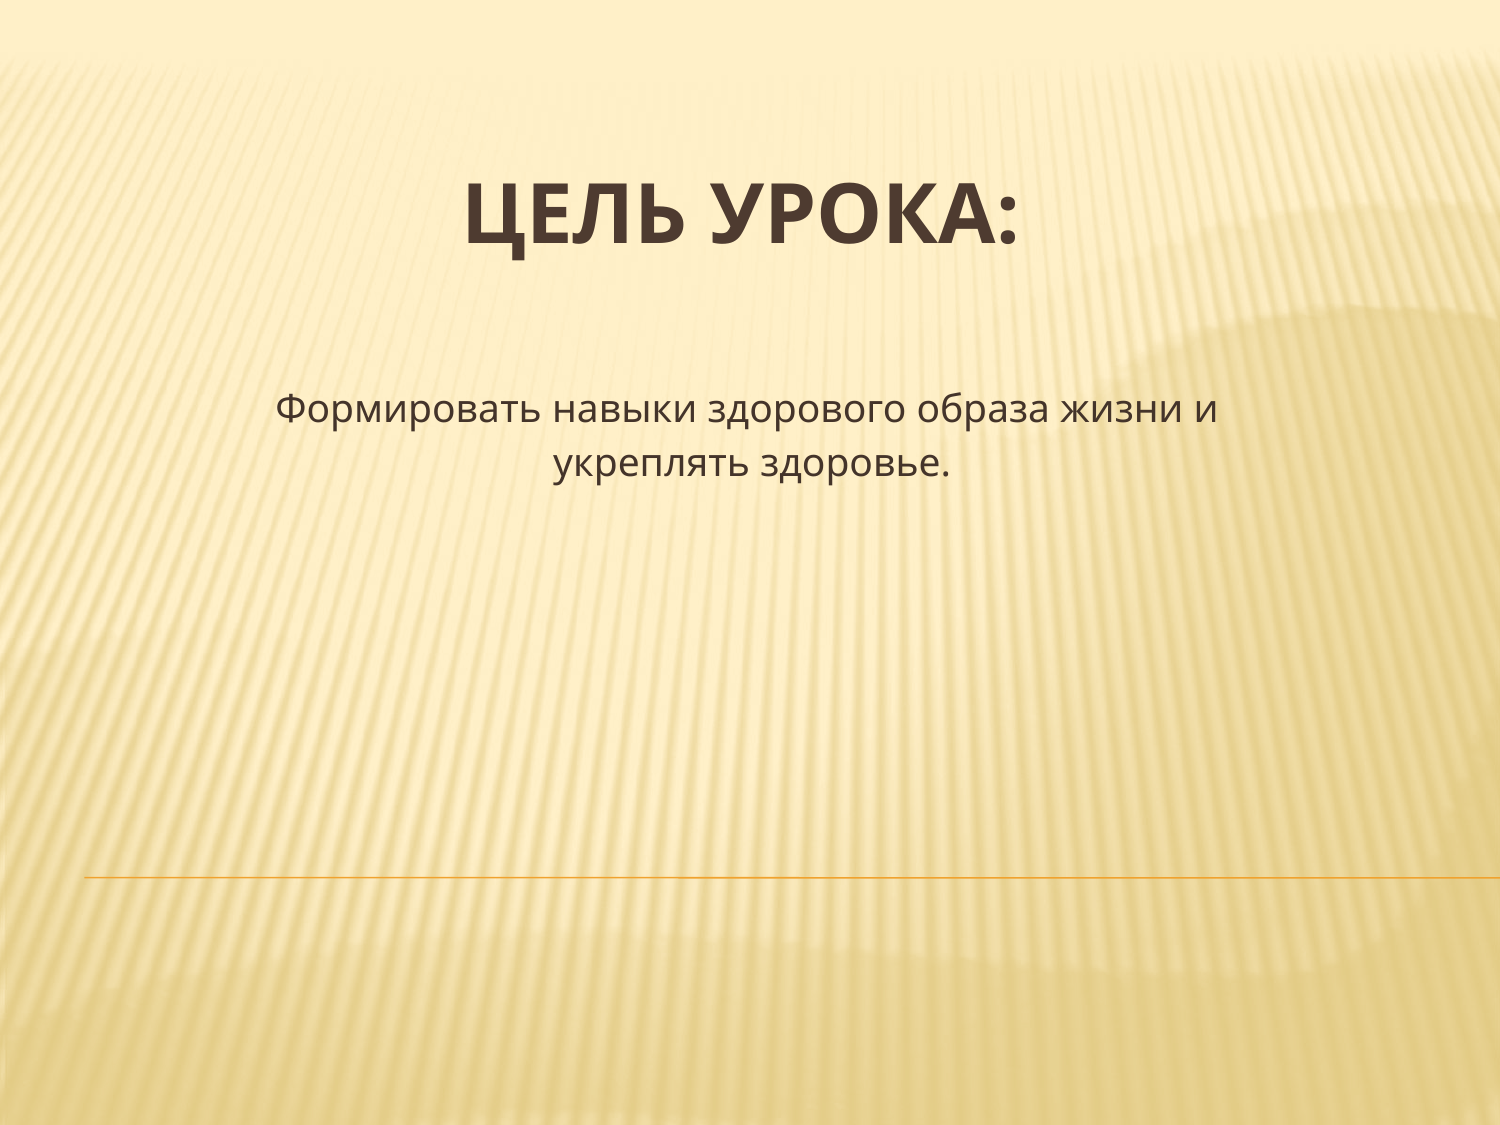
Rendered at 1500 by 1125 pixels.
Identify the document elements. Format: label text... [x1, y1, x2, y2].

title Цель урока: [46, 152, 1435, 353]
subtitle Формировать навыки здорового образа жизни и укреплять здоровье. [58, 375, 1447, 493]
